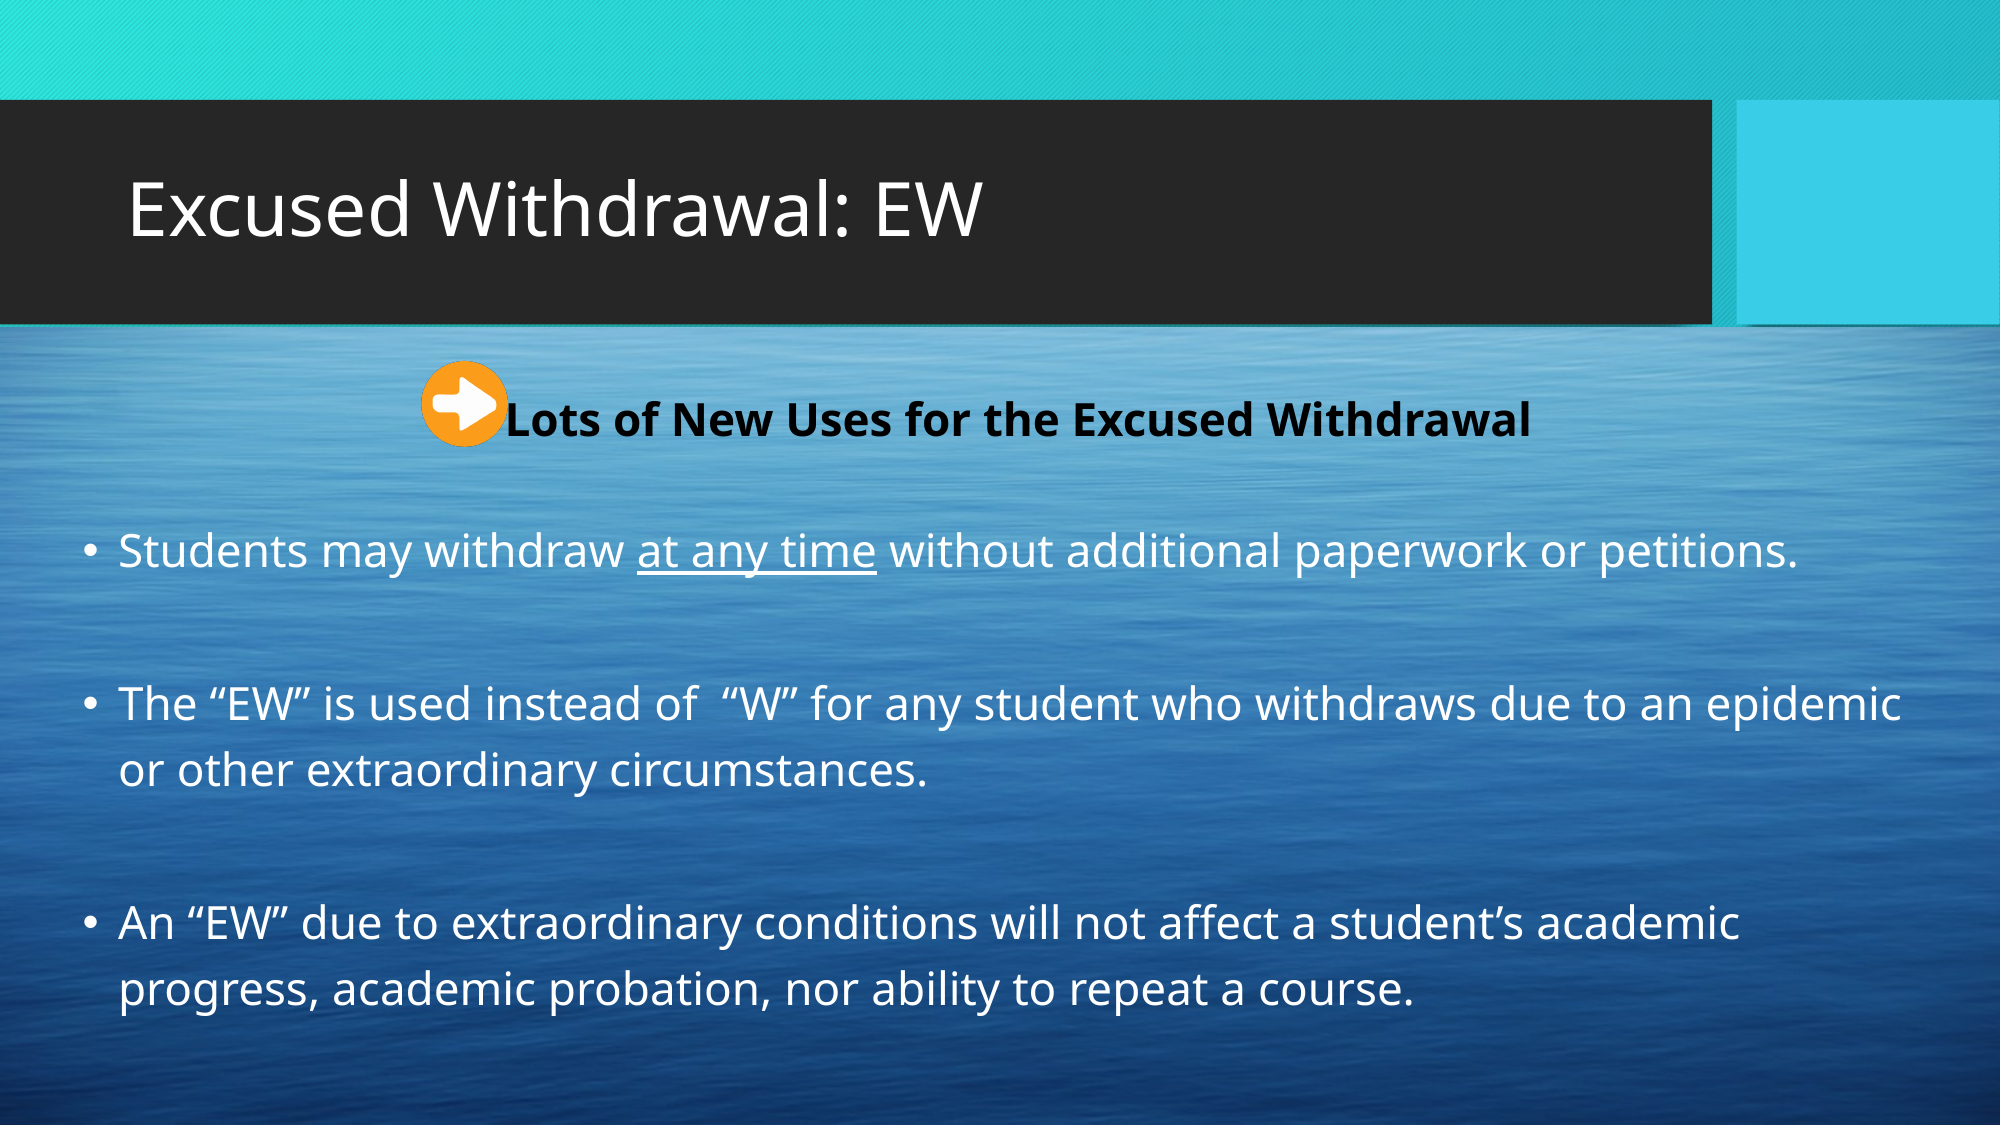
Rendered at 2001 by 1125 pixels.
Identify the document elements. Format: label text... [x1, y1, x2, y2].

title Excused Withdrawal: EW [111, 123, 1689, 301]
picture [0, 325, 2000, 1125]
